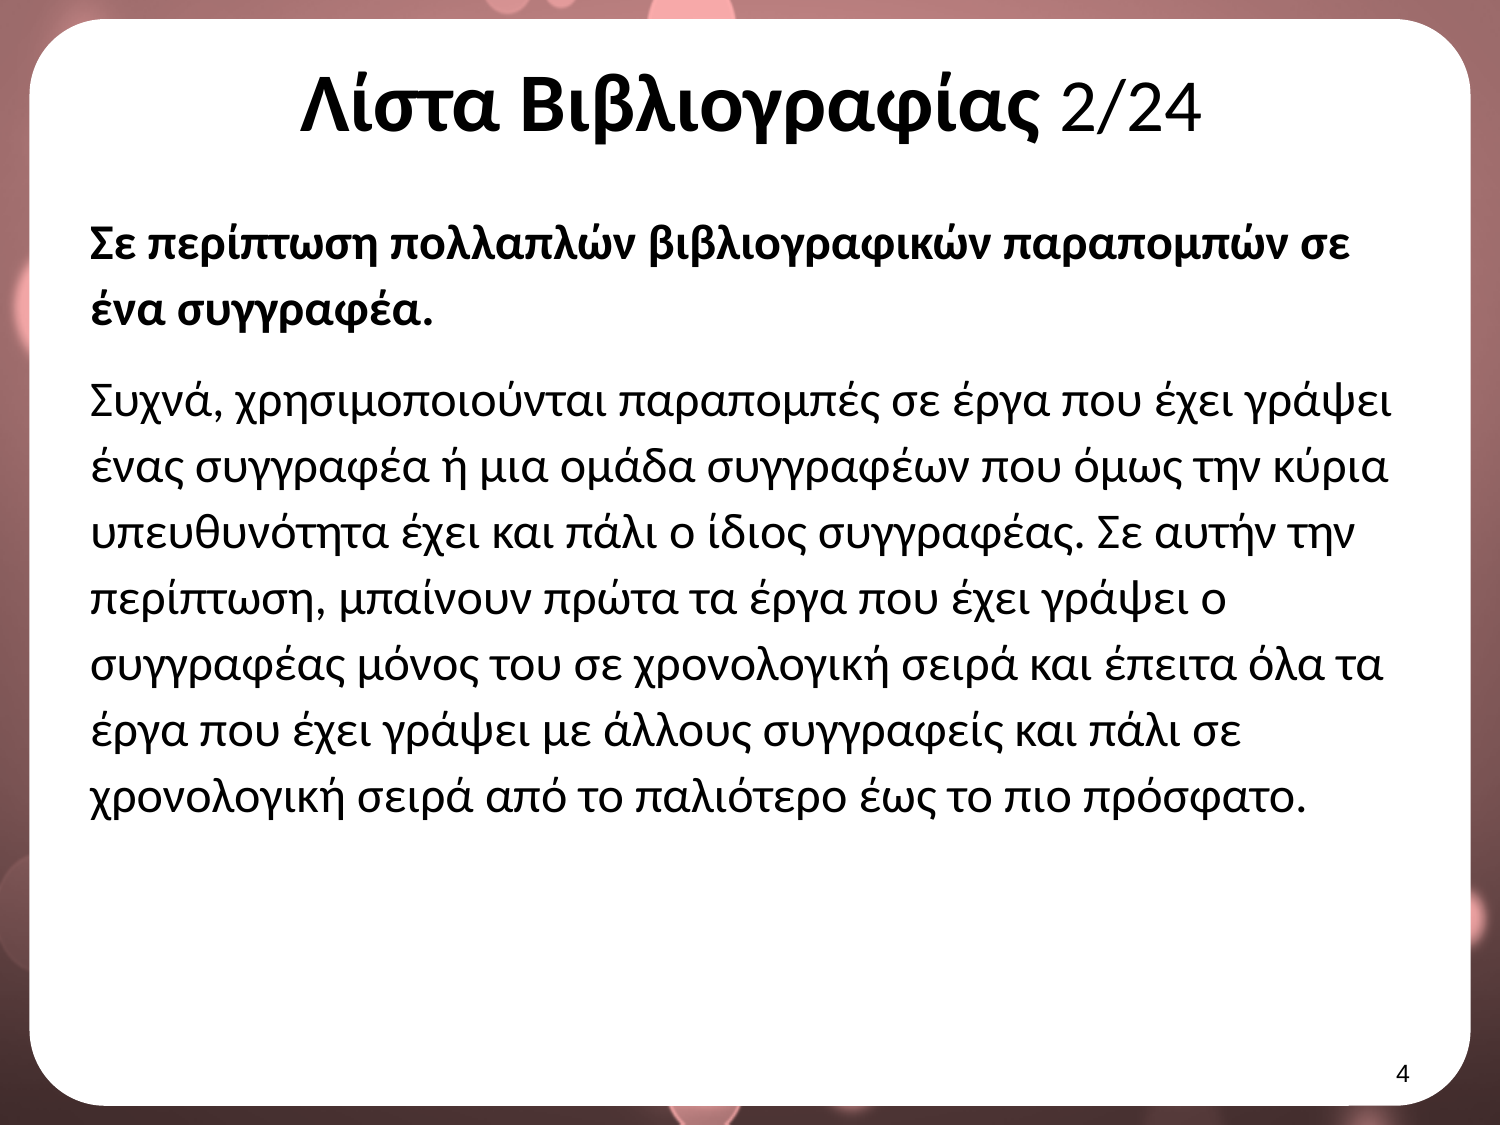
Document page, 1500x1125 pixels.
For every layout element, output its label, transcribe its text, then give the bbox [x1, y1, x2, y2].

slide_number 3 [1074, 1042, 1425, 1103]
list Σε περίπτωση πολλαπλών βιβλιογραφικών παραπομπών σε ένα συγγραφέα. Συχνά, χρησιμοποιούνται παραπομπές σε έργα που έχει γράψει ένας συγγραφέα ή μια ομάδα συγγραφέων που όμως την κύρια υπευθυνότητα έχει και πάλι ο ίδιος συγγραφέας. Σε αυτήν την περίπτωση, μπαίνουν πρώτα τα έργα που έχει γράψει ο συγγραφέας μόνος του σε χρονολογική σειρά και έπειτα όλα τα έργα που έχει γράψει με άλλους συγγραφείς και πάλι σε χρονολογική σειρά από το παλιότερο έως το πιο πρόσφατο. [75, 196, 1425, 1047]
title Λίστα Βιβλιογραφίας 2/24 [76, 23, 1427, 173]
